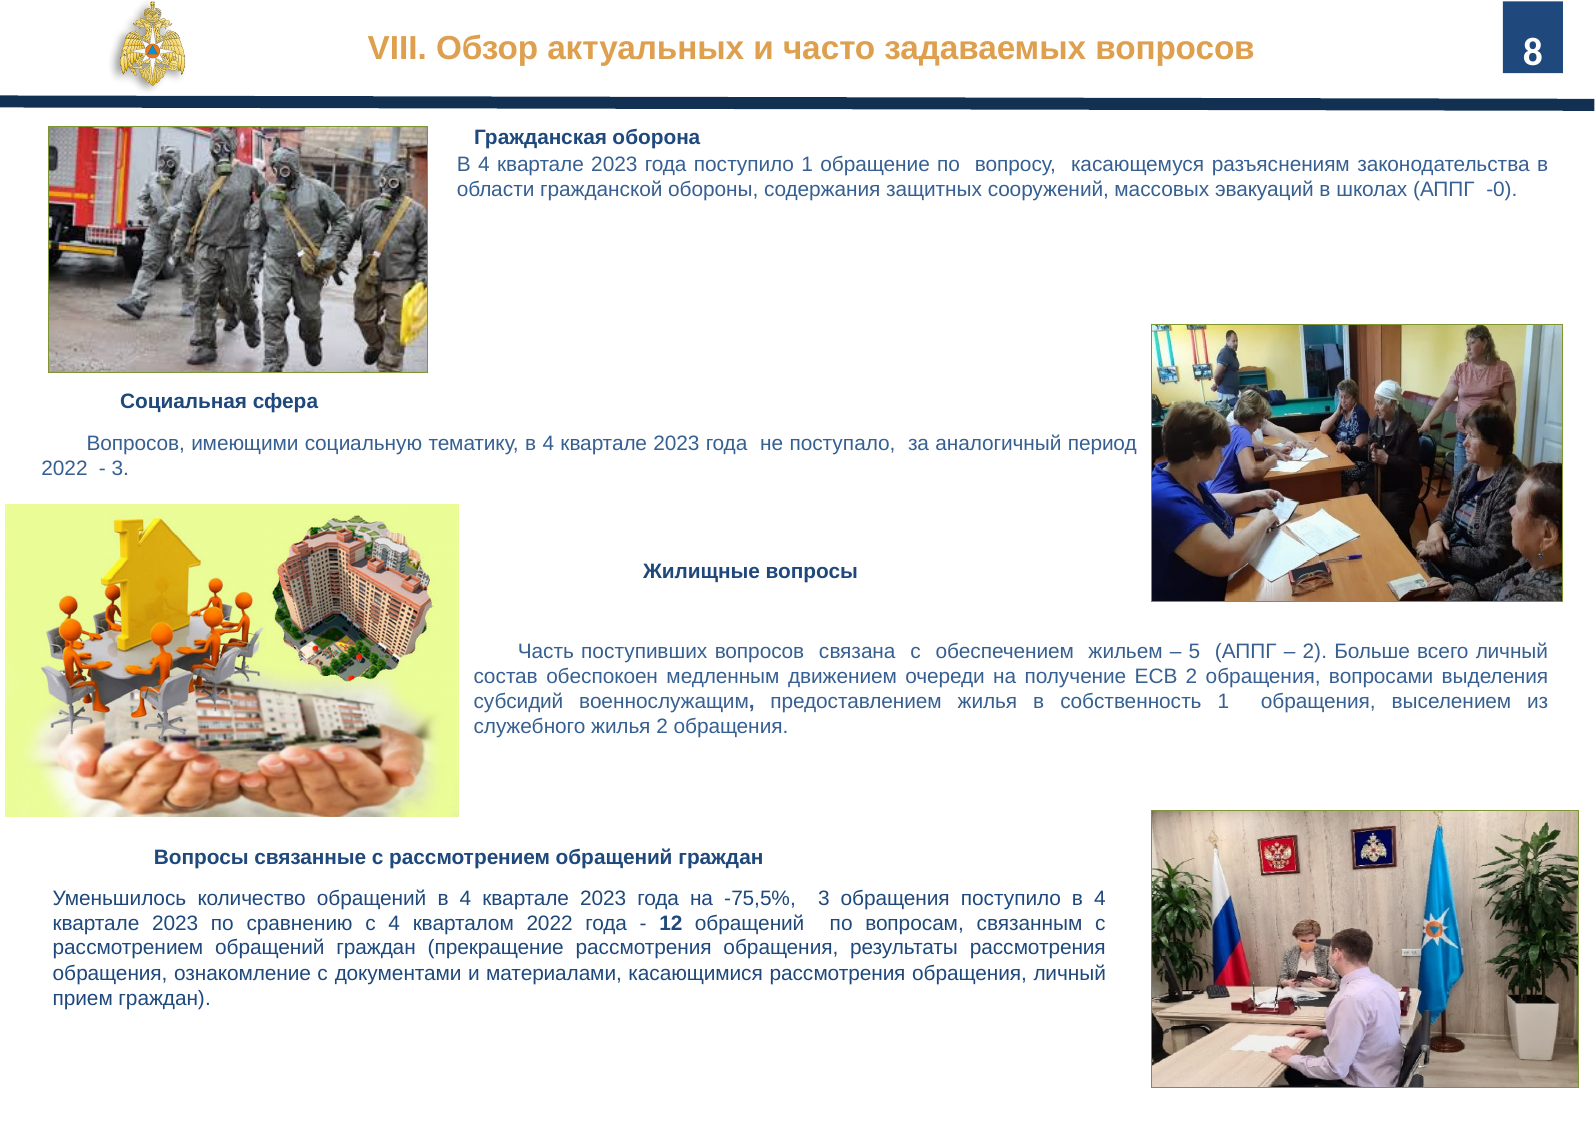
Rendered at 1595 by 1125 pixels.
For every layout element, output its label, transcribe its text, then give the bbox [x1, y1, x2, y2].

text_box 8 [1502, 1, 1563, 74]
text_box Социальная сфера [21, 380, 417, 421]
picture [5, 504, 459, 817]
picture [120, 1, 185, 86]
text_box Гражданская оборона [323, 116, 852, 156]
text_box Уменьшилось количество обращений в 4 квартале 2023 года на -75,5%, 3 обращения поступило в 4 квартале 2023 по сравнению с 4 кварталом 2022 года - 12 обращений по вопросам, связанным с рассмотрением обращений граждан (прекращение рассмотрения обращения, результаты рассмотрения обращения, ознакомление с документами и материалами, касающимися рассмотрения обращения, личный прием граждан). [37, 876, 1121, 1017]
text_box Вопросы связанные с рассмотрением обращений граждан [37, 836, 880, 876]
text_box [0, 100, 1595, 106]
text_box Часть поступивших вопросов связана с обеспечением жильем – 5 (АППГ – 2). Больше всего личный состав обеспокоен медленным движением очереди на получение ЕСВ 2 обращения, вопросами выделения субсидий военнослужащим, предоставлением жилья в собственность 1 обращения, выселением из служебного жилья 2 обращения. [463, 630, 1563, 745]
picture [47, 126, 428, 373]
picture [1151, 810, 1580, 1089]
text_box VIII. Обзор актуальных и часто задаваемых вопросов [190, 18, 1447, 77]
text_box Вопросов, имеющими социальную тематику, в 4 квартале 2023 года не поступало, за аналогичный период 2022 - 3. [26, 422, 1146, 488]
text_box Жилищные вопросы [479, 550, 1023, 591]
text_box В 4 квартале 2023 года поступило 1 обращение по вопросу, касающемуся разъяснениям законодательства в области гражданской обороны, содержания защитных сооружений, массовых эвакуаций в школах (АППГ -0). [442, 143, 1563, 209]
picture [1151, 323, 1564, 602]
